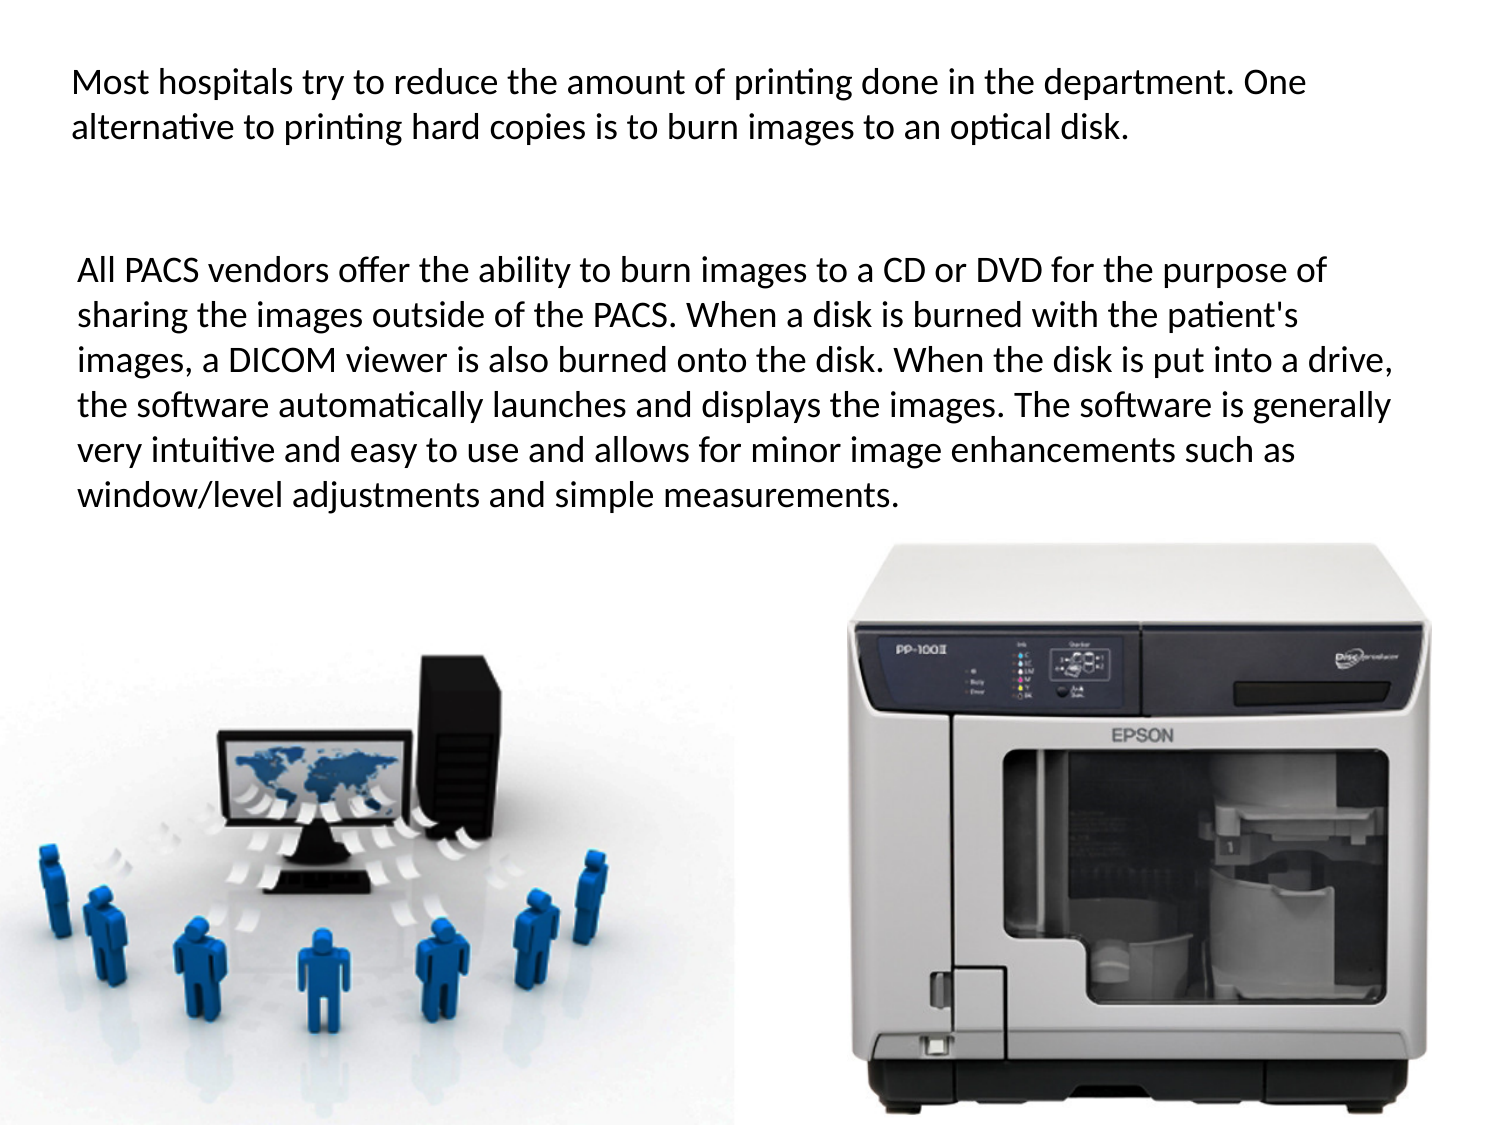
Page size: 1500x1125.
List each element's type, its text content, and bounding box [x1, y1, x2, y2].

text_box All PACS vendors offer the ability to burn images to a CD or DVD for the purpose of sharing the images outside of the PACS. When a disk is burned with the patient's images, a DICOM viewer is also burned onto the disk. When the disk is put into a drive, the software automatically launches and displays the images. The software is generally very intuitive and easy to use and allows for minor image enhancements such as window/level adjustments and simple measurements. [62, 237, 1425, 523]
text_box Most hospitals try to reduce the amount of printing done in the department. One alternative to printing hard copies is to burn images to an optical disk. [56, 49, 1432, 155]
picture [0, 0, 1500, 1125]
